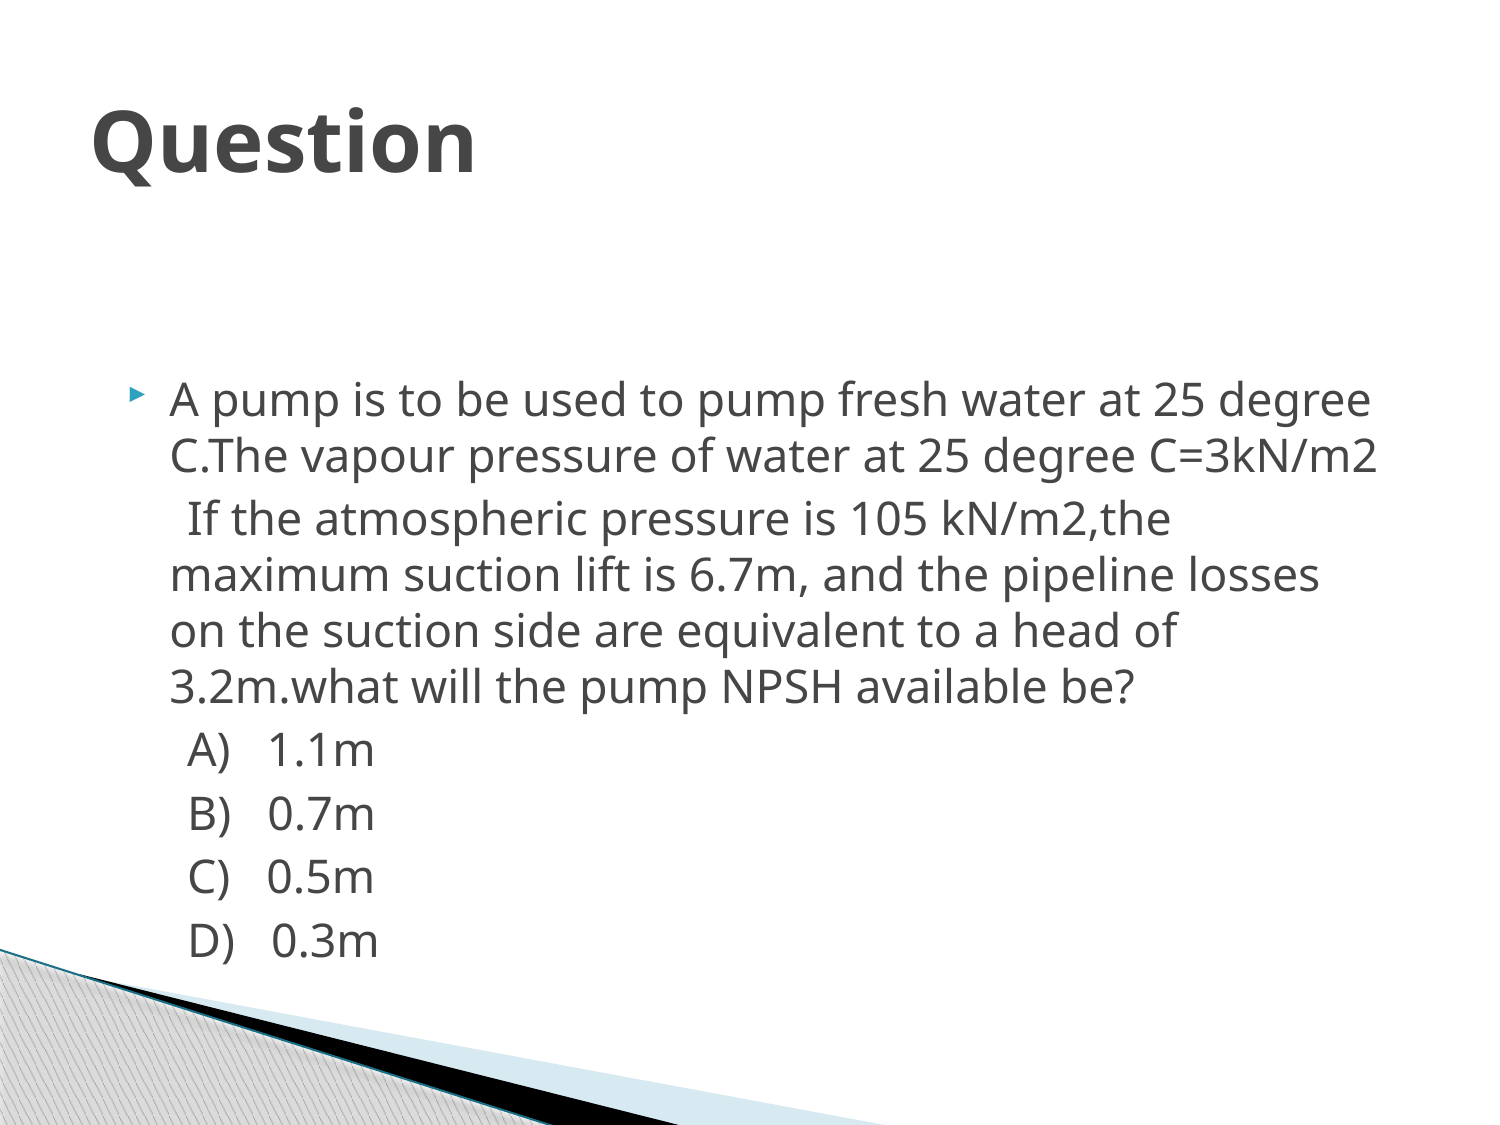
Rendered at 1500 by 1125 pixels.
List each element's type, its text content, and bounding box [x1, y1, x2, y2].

title Question [75, 45, 1425, 233]
list A pump is to be used to pump fresh water at 25 degree C.The vapour pressure of water at 25 degree C=3kN/m2 If the atmospheric pressure is 105 kN/m2,the maximum suction lift is 6.7m, and the pipeline losses on the suction side are equivalent to a head of 3.2m.what will the pump NPSH available be? A) 1.1m B) 0.7m C) 0.5m D) 0.3m [94, 362, 1400, 1000]
